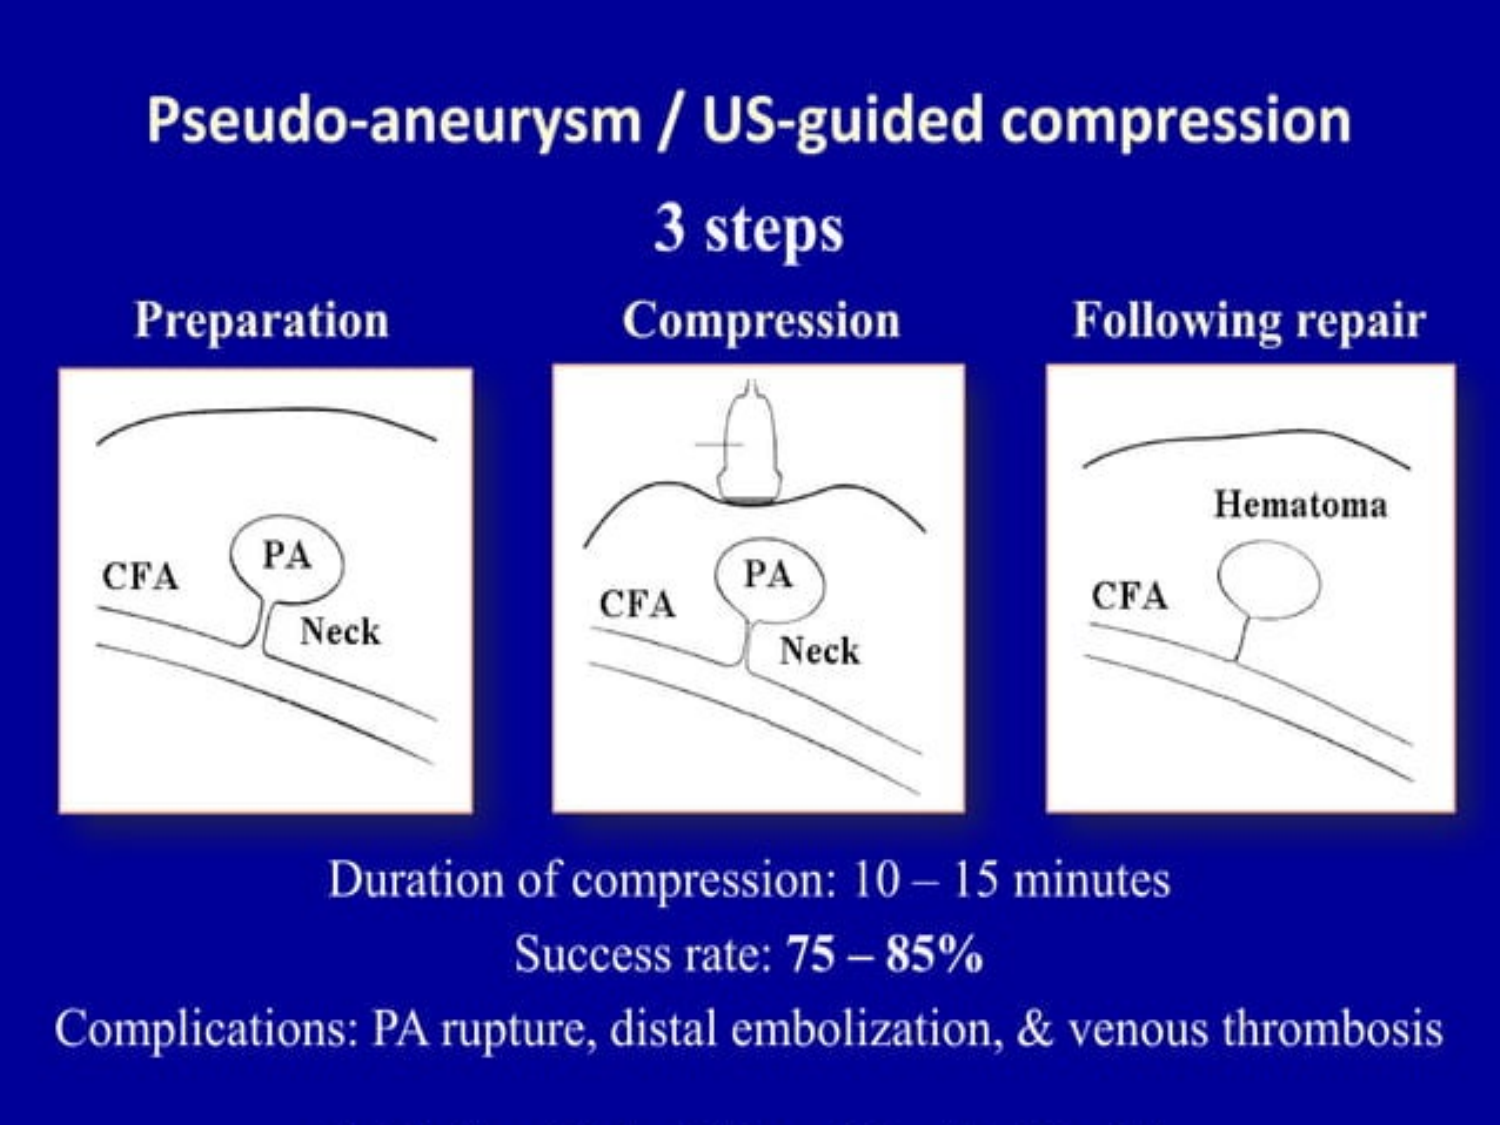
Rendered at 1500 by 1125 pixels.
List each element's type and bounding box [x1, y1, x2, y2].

list [0, 0, 1500, 1125]
